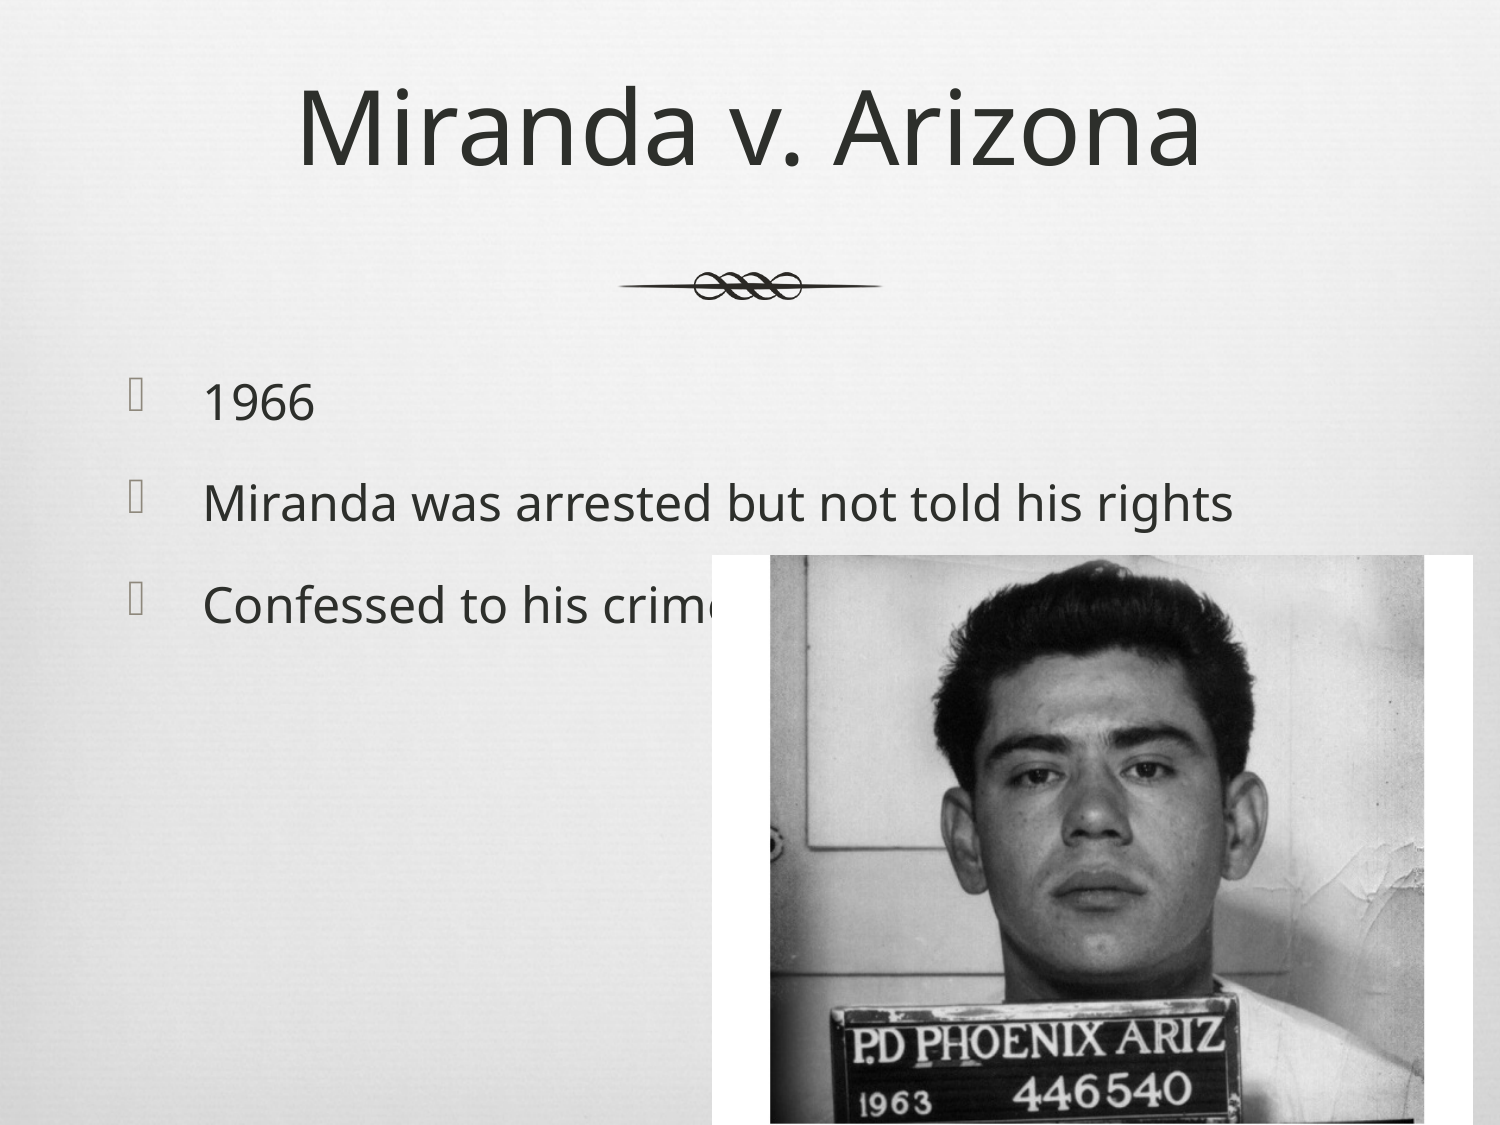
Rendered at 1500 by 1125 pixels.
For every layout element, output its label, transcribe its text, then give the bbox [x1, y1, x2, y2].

picture [615, 272, 885, 300]
picture [712, 554, 1473, 1125]
list 1966 Miranda was arrested but not told his rights Confessed to his crime [112, 362, 1388, 963]
title Miranda v. Arizona [112, 11, 1388, 236]
